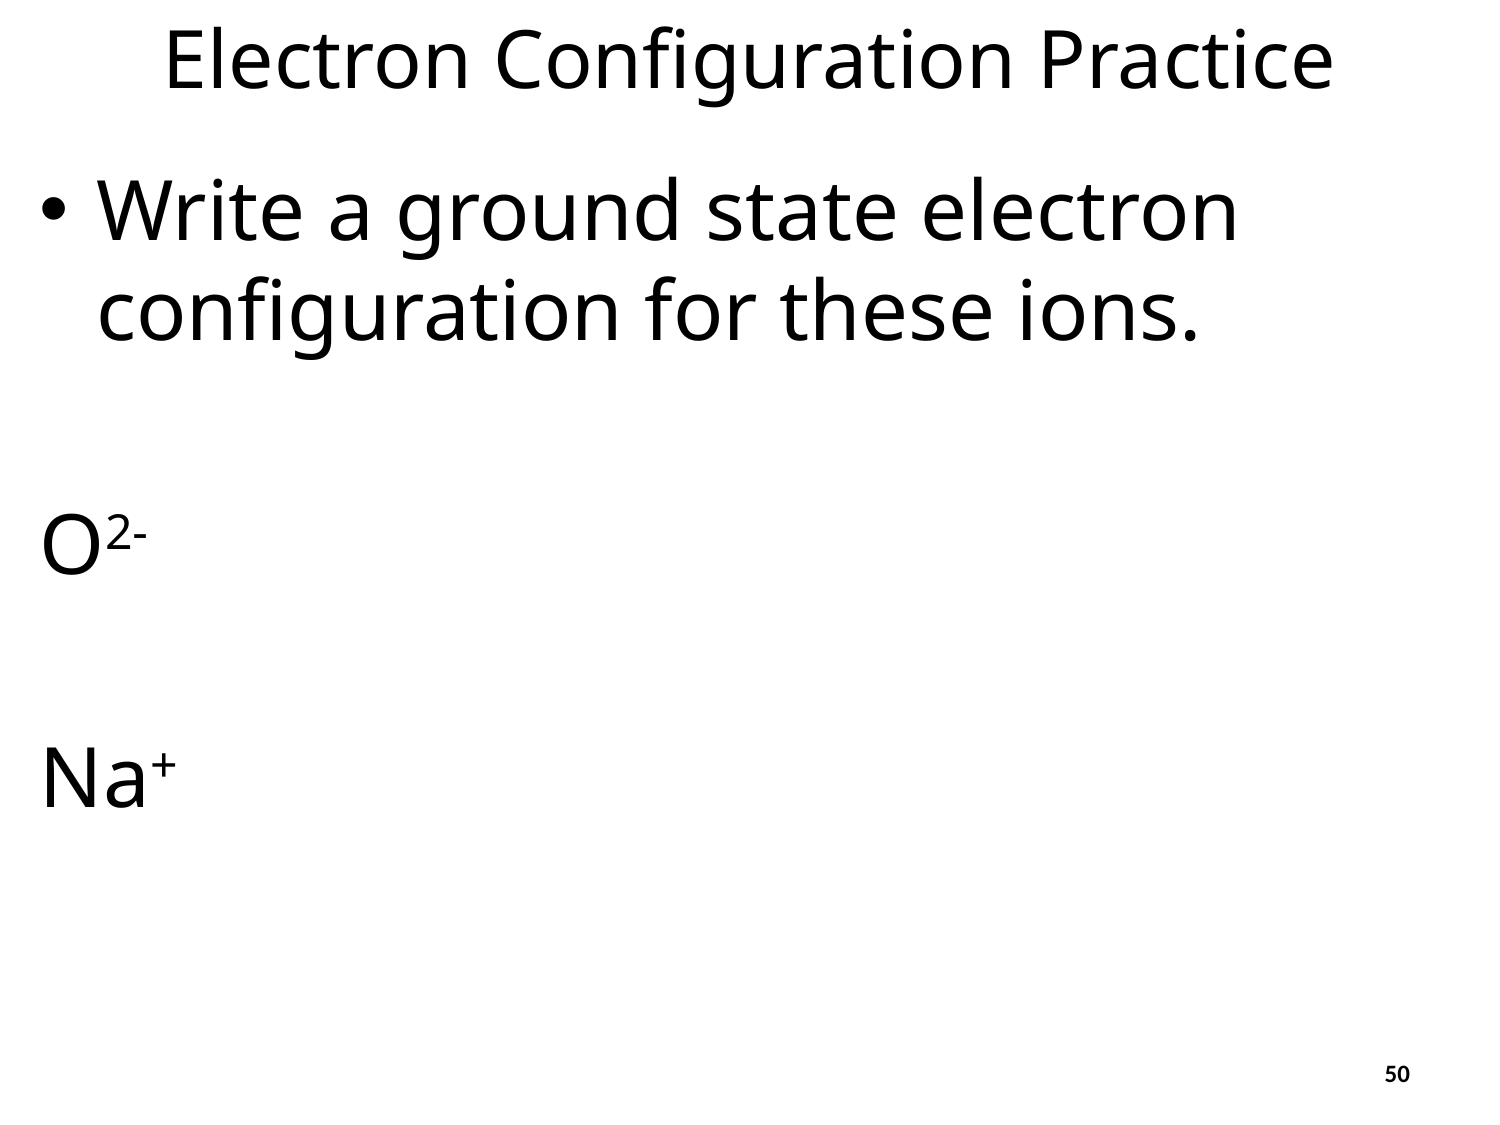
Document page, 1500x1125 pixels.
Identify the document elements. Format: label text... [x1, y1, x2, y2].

title Electron Configuration Practice [0, 0, 1500, 113]
slide_number 50 [1074, 1042, 1425, 1103]
list Write a ground state electron configuration for these ions. O2- Na+ [24, 149, 1475, 1038]
